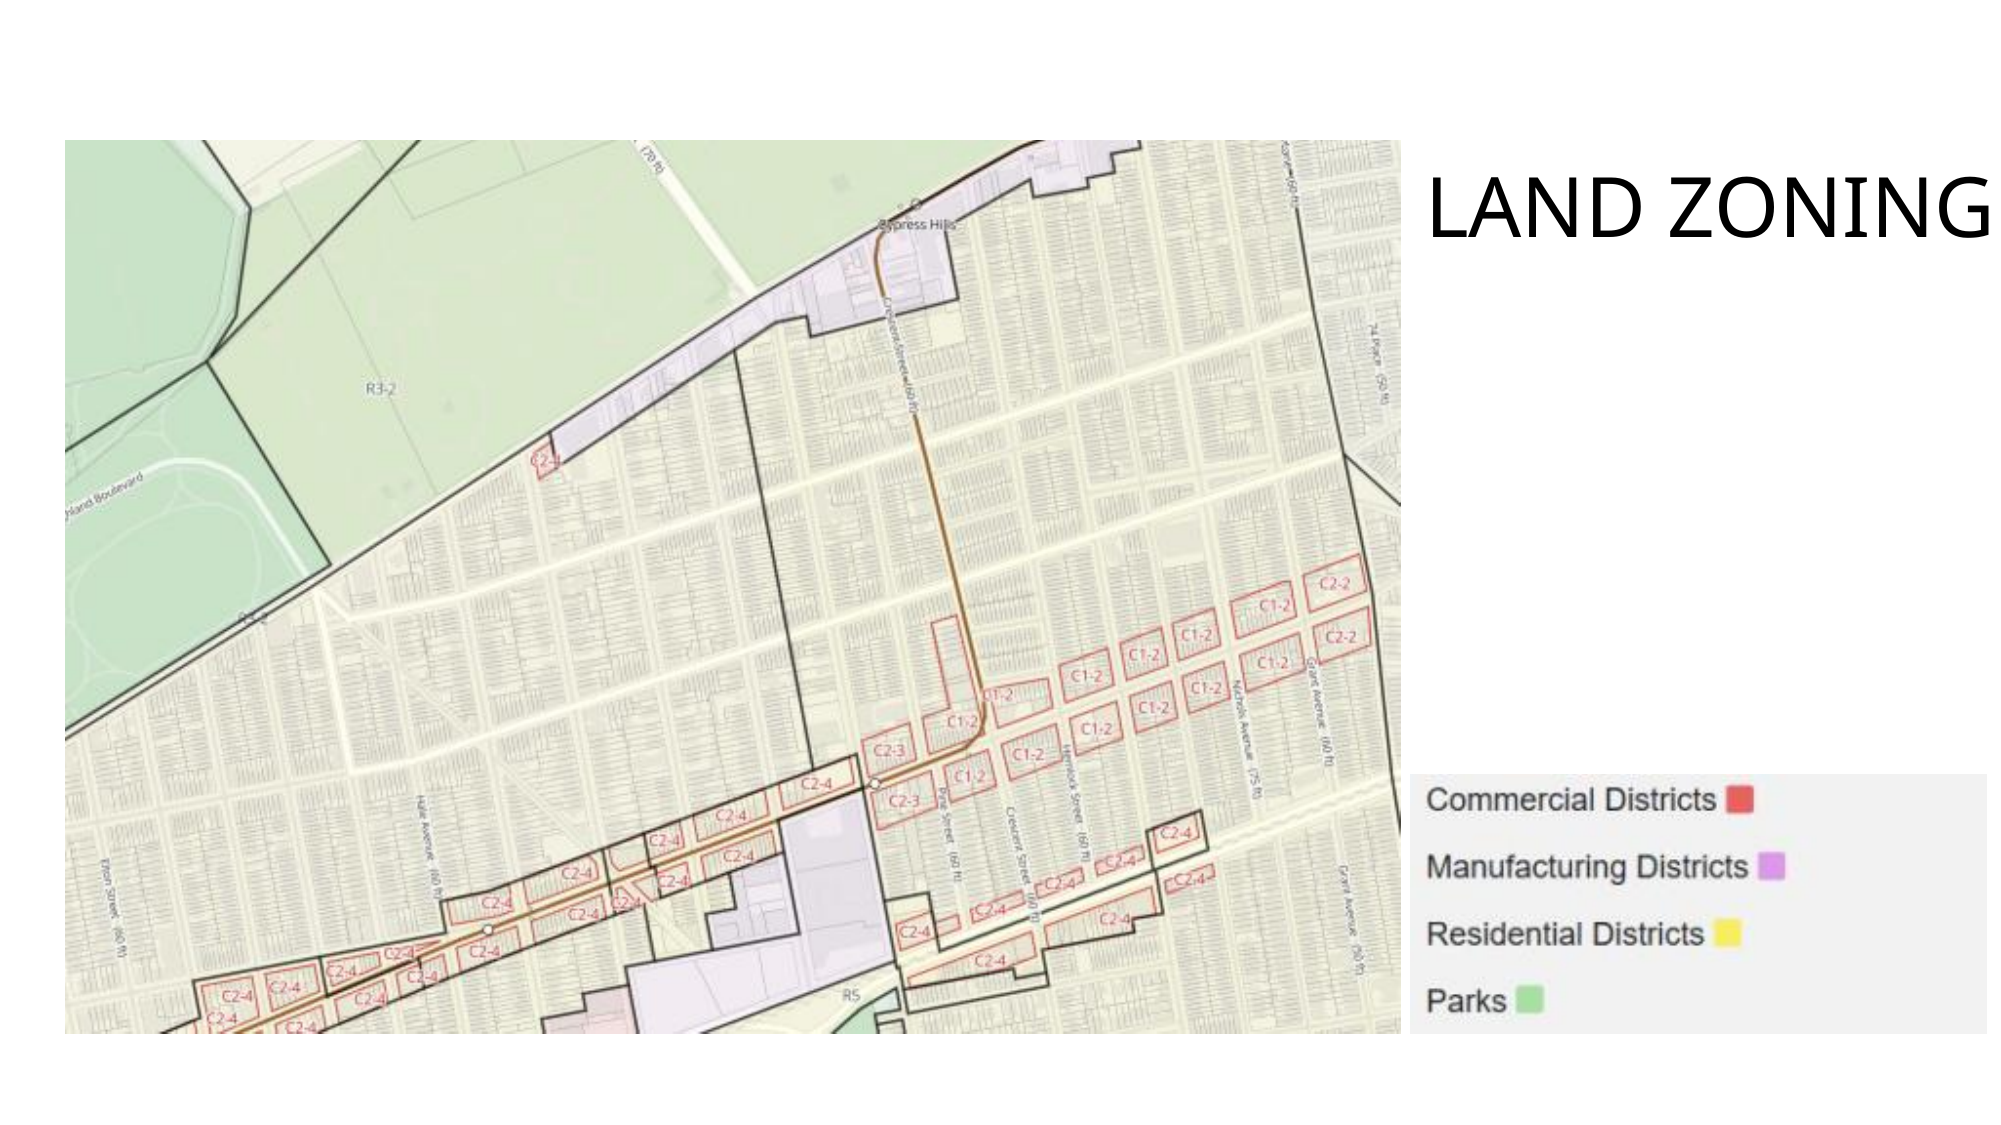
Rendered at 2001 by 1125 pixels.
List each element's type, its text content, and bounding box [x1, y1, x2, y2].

picture [1410, 774, 1987, 1034]
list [65, 140, 1401, 1034]
text_box LAND ZONING [1410, 101, 2000, 319]
